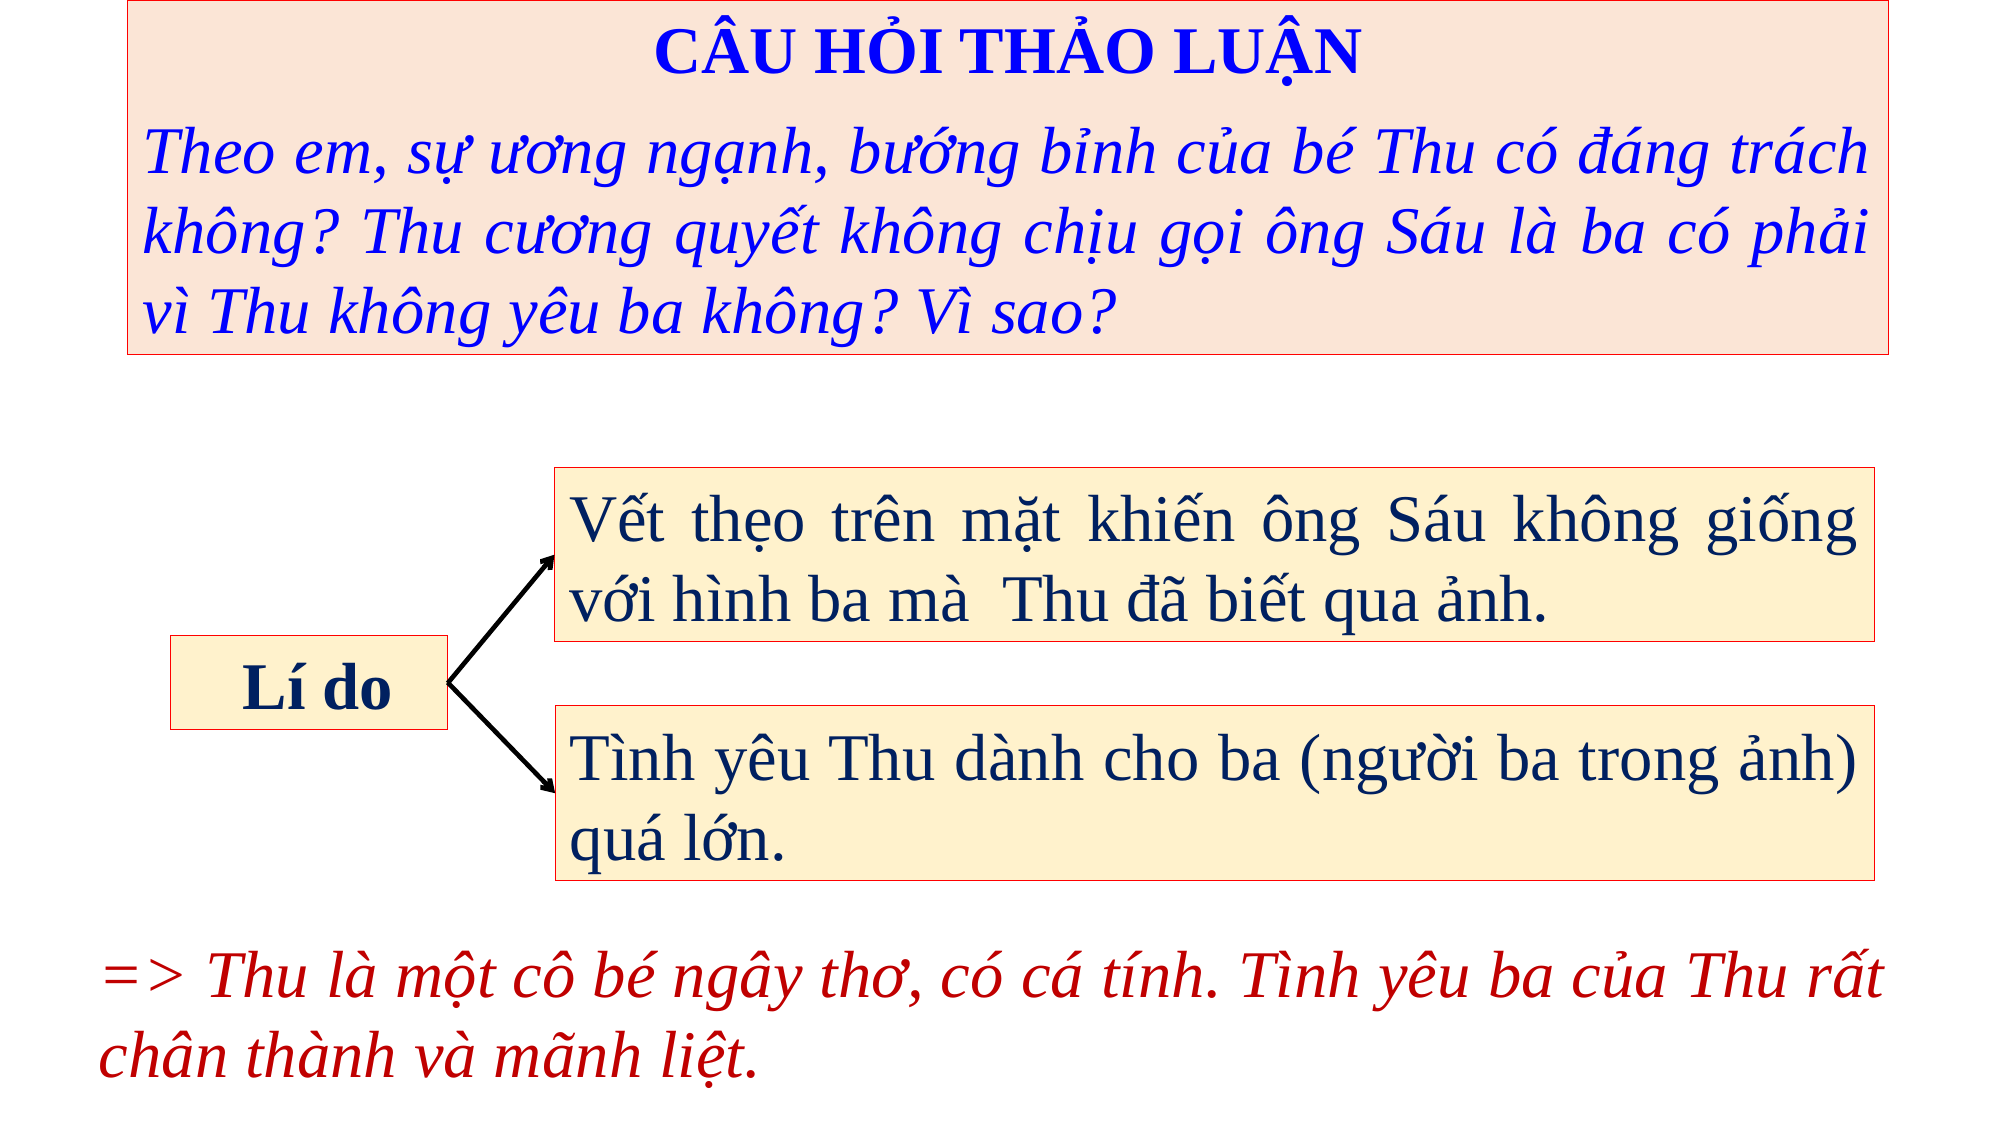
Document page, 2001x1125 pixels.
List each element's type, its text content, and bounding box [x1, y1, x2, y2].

text_box => Thu là một cô bé ngây thơ, có cá tính. Tình yêu ba của Thu rất chân thành và mãnh liệt. [83, 923, 1903, 1098]
text_box Lí do [170, 635, 447, 730]
text_box Tình yêu Thu dành cho ba (người ba trong ảnh) quá lớn. [555, 705, 1875, 881]
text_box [447, 683, 556, 795]
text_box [447, 555, 555, 683]
text_box CÂU HỎI THẢO LUẬN Theo em, sự ương ngạnh, bướng bỉnh của bé Thu có đáng trách không? Thu cương quyết không chịu gọi ông Sáu là ba có phải vì Thu không yêu ba không? Vì sao? [127, 0, 1889, 355]
text_box Vết thẹo trên mặt khiến ông Sáu không giống với hình ba mà Thu đã biết qua ảnh. [554, 467, 1875, 642]
